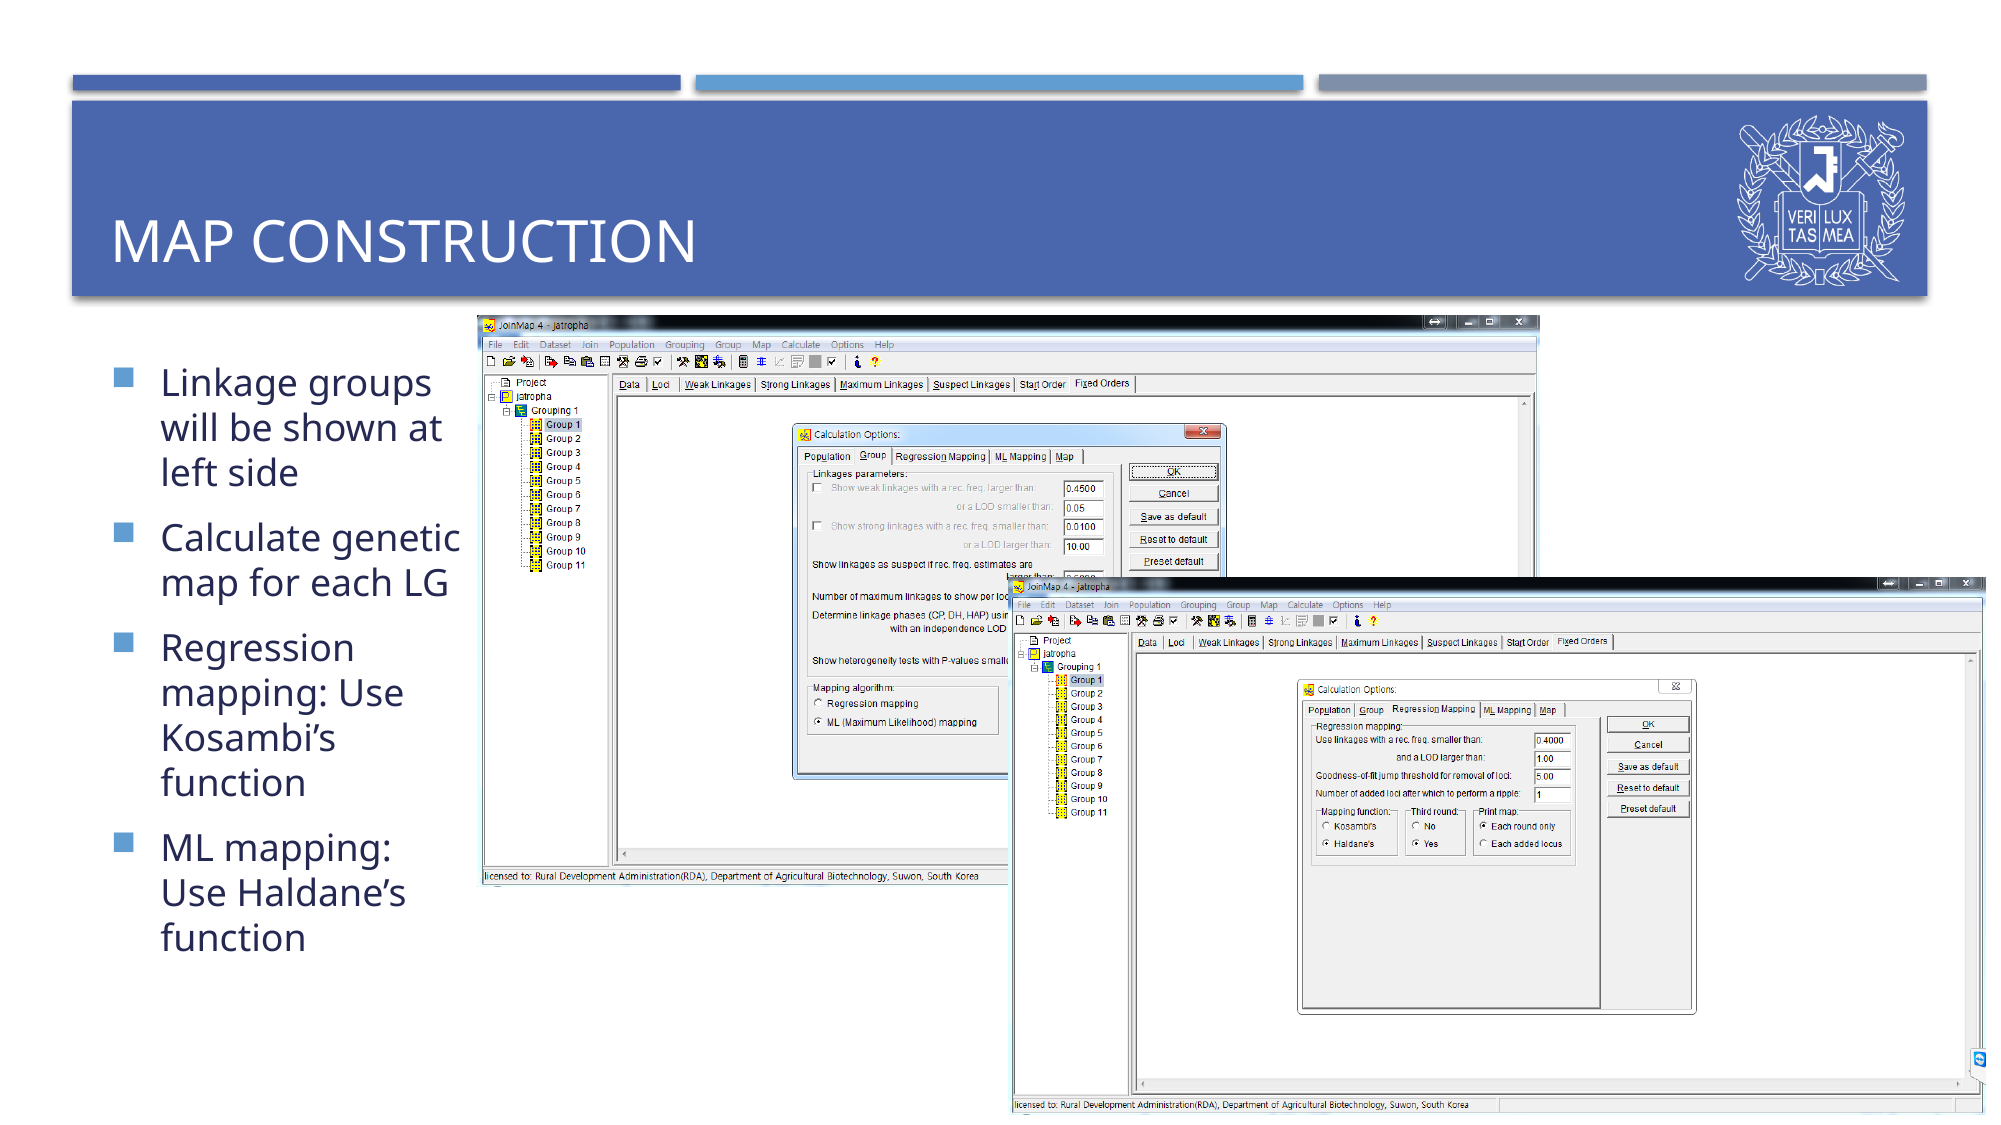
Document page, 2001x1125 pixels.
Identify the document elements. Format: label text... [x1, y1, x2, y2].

picture [1737, 114, 1906, 286]
title Map Construction [95, 115, 1734, 282]
picture [477, 315, 1986, 1115]
list Linkage groups will be shown at left side Calculate genetic map for each LG Regression mapping: Use Kosambi’s function ML mapping: Use Haldane’s function [95, 357, 478, 962]
